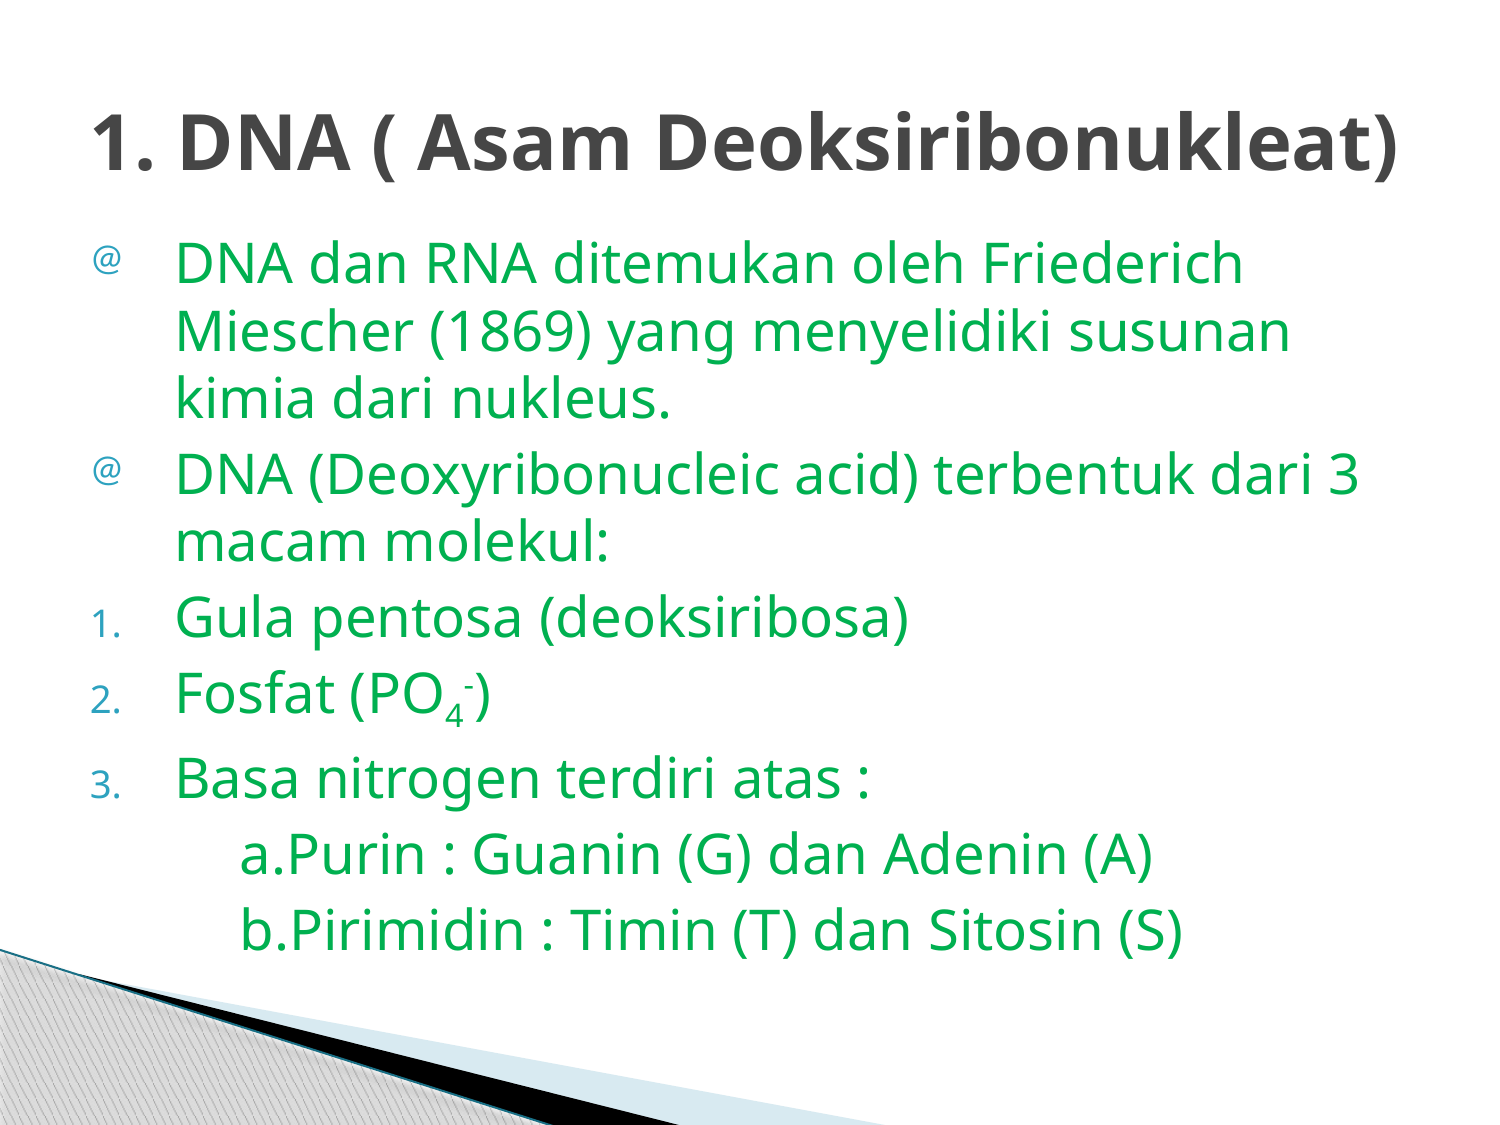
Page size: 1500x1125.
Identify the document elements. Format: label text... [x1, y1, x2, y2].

title 1. DNA ( Asam Deoksiribonukleat) [75, 45, 1425, 233]
list DNA dan RNA ditemukan oleh Friederich Miescher (1869) yang menyelidiki susunan kimia dari nukleus. DNA (Deoxyribonucleic acid) terbentuk dari 3 macam molekul: Gula pentosa (deoksiribosa) Fosfat (PO4-) Basa nitrogen terdiri atas : a.Purin : Guanin (G) dan Adenin (A) b.Pirimidin : Timin (T) dan Sitosin (S) [75, 233, 1425, 1094]
